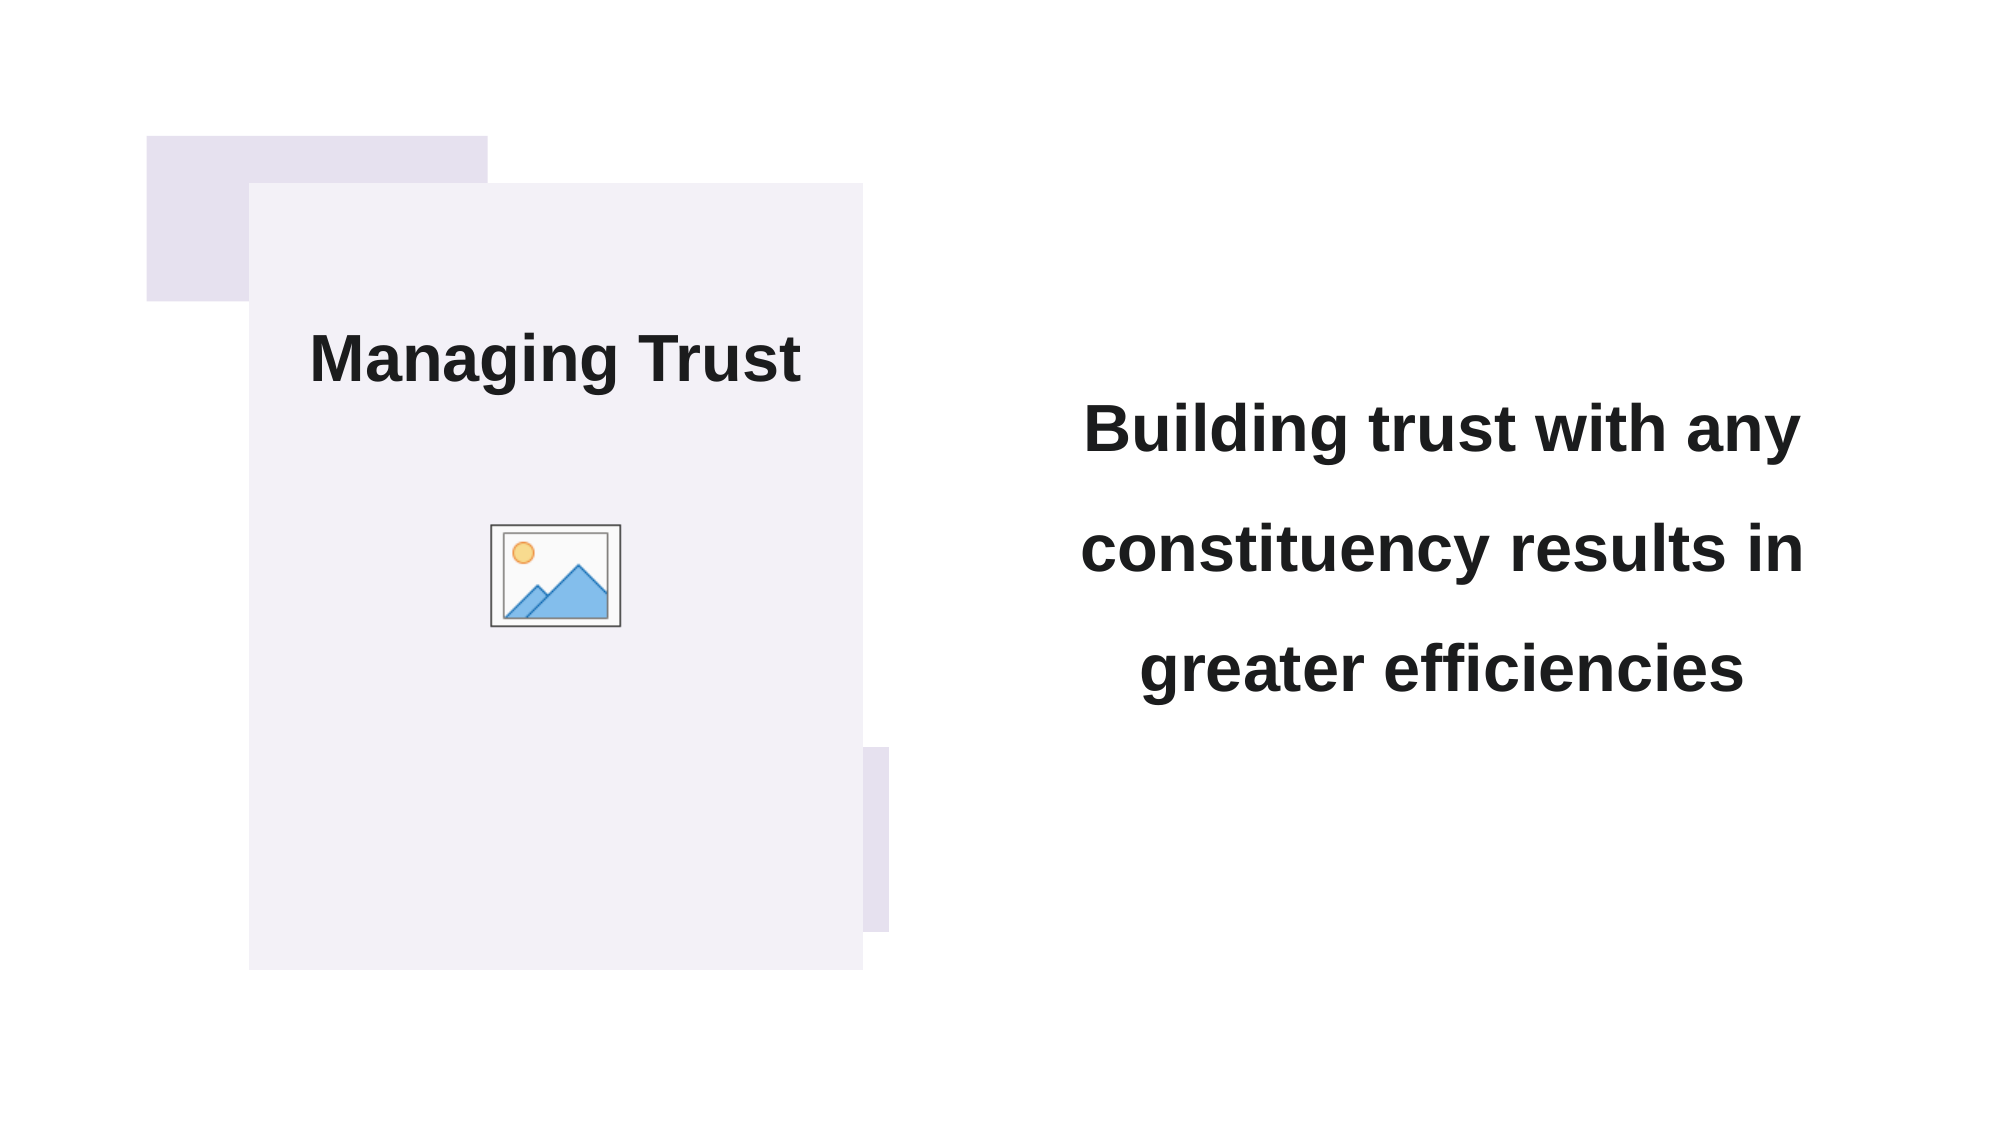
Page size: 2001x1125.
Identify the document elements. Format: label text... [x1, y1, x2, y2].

list Building trust with any constituency results in greater efficiencies [999, 345, 1887, 970]
picture [248, 182, 864, 971]
